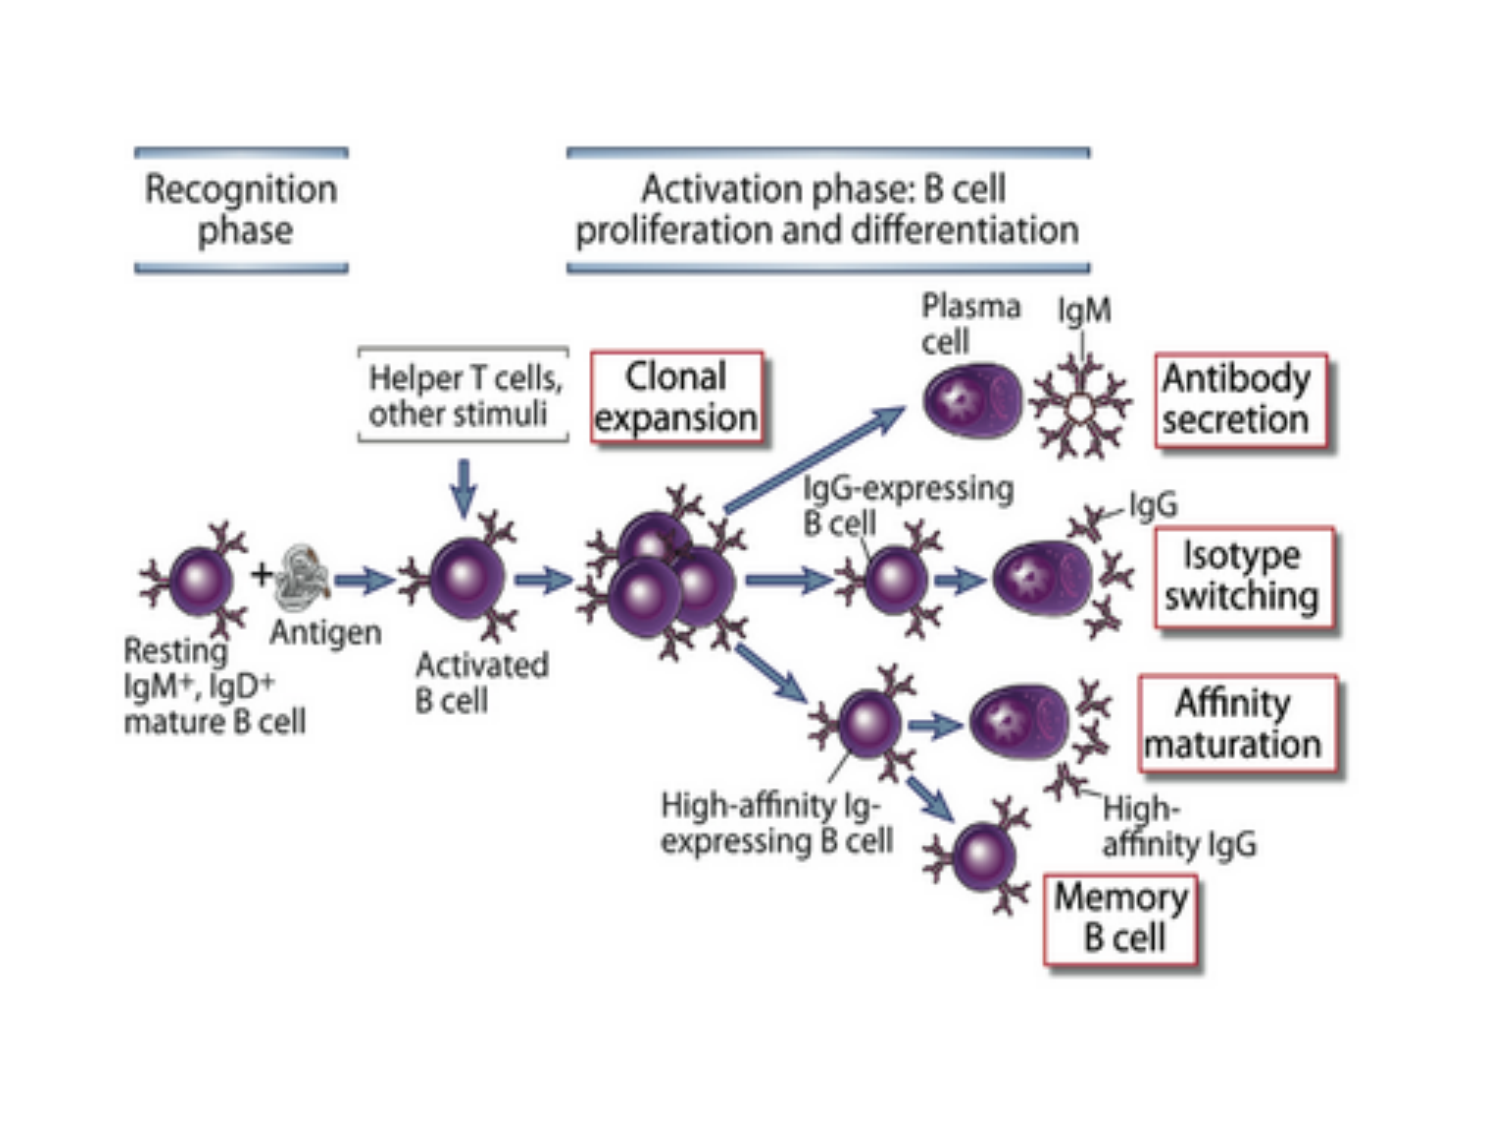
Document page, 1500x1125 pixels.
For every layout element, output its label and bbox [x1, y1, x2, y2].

picture [88, 113, 1389, 1011]
